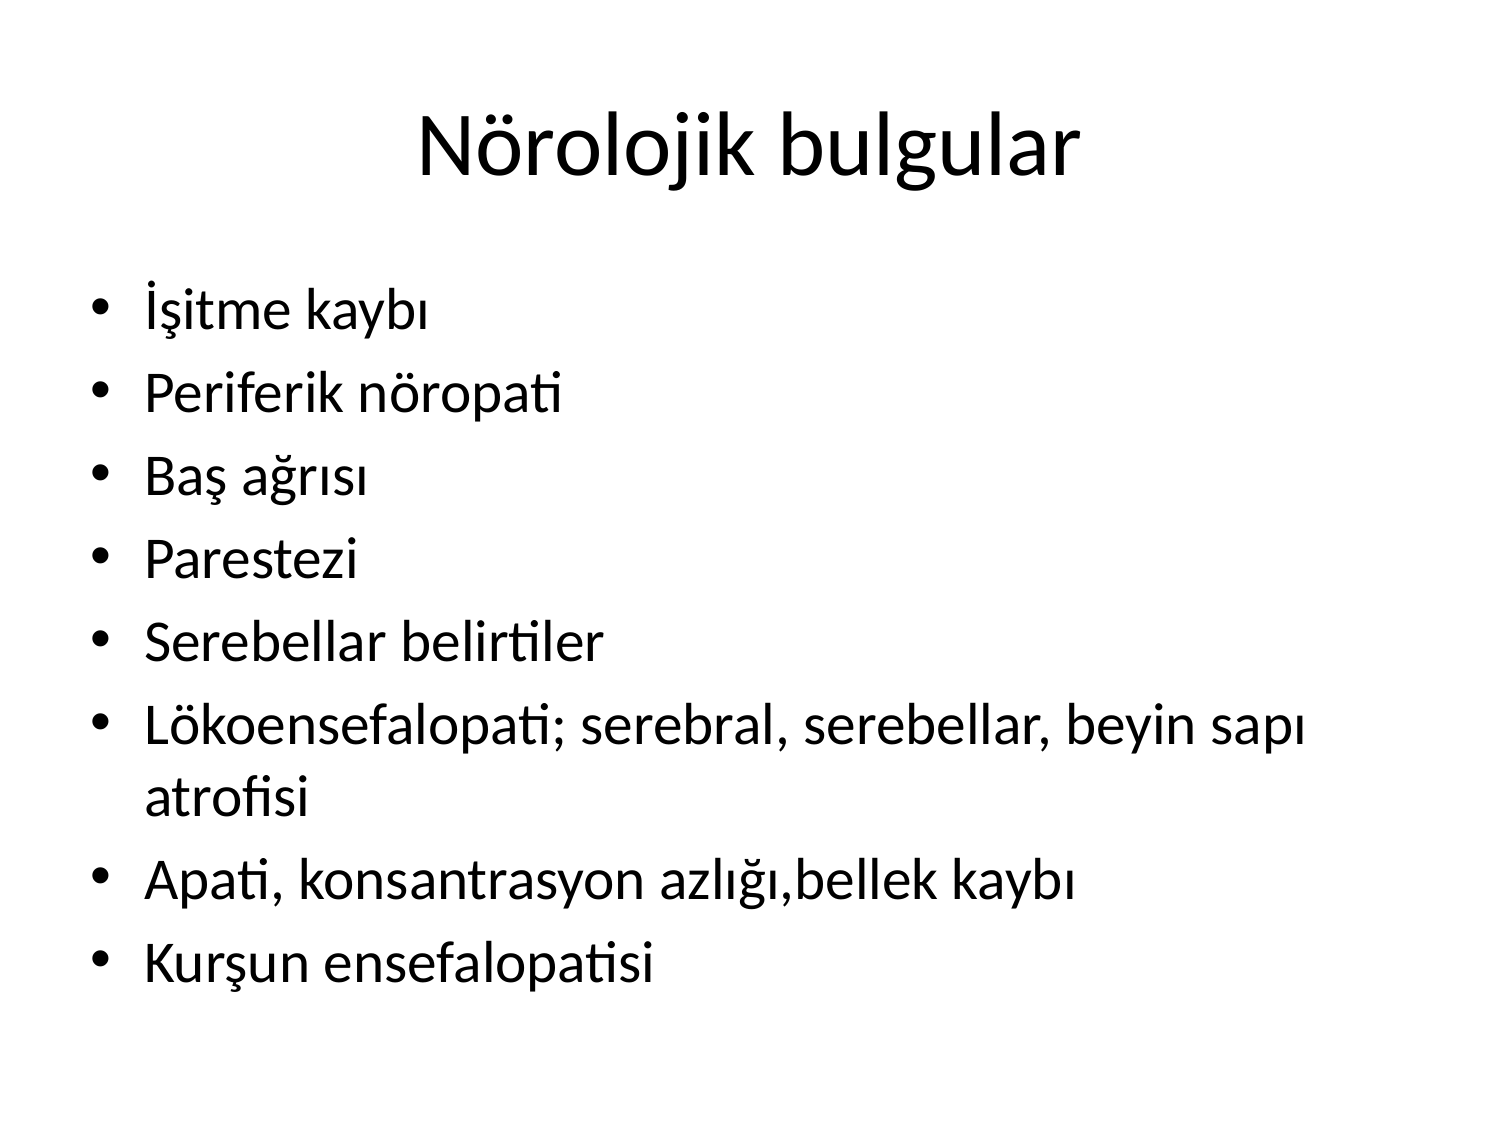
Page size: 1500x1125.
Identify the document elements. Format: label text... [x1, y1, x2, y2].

list İşitme kaybı Periferik nöropati Baş ağrısı Parestezi Serebellar belirtiler Lökoensefalopati; serebral, serebellar, beyin sapı atrofisi Apati, konsantrasyon azlığı,bellek kaybı Kurşun ensefalopatisi [75, 262, 1425, 1005]
title Nörolojik bulgular [75, 45, 1425, 233]
